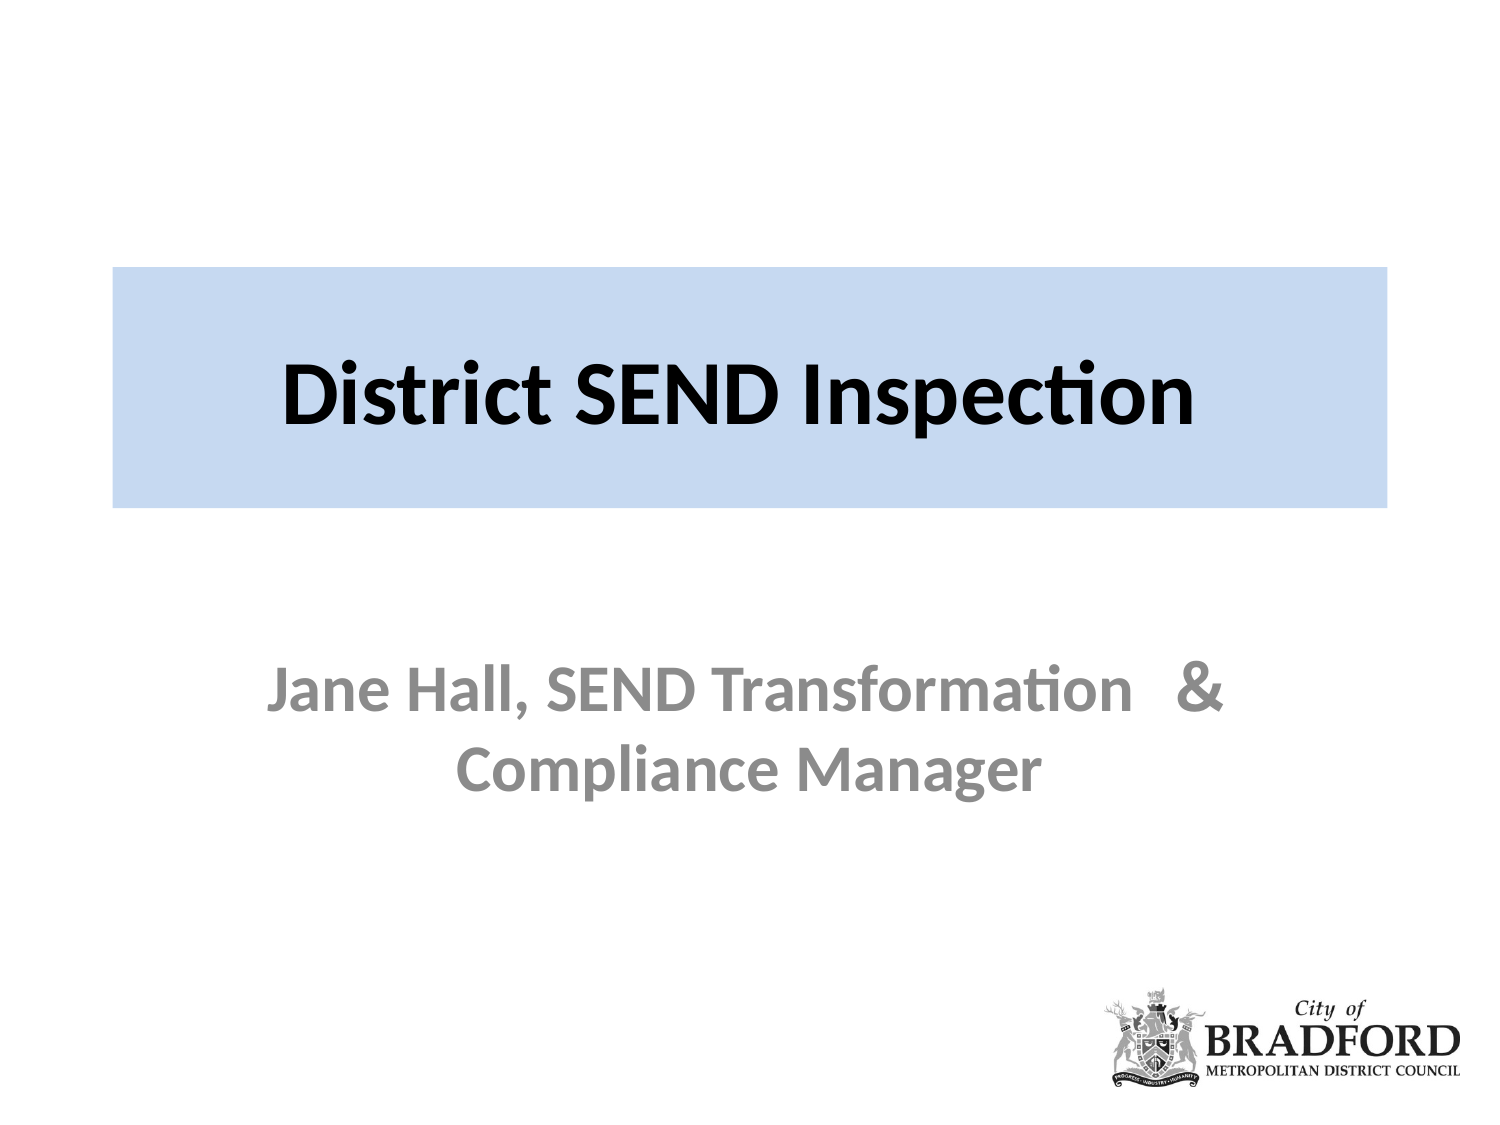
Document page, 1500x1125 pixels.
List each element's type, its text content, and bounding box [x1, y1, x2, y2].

title District SEND Inspection [112, 267, 1388, 509]
subtitle Jane Hall, SEND Transformation ＆ Compliance Manager [225, 637, 1275, 835]
picture [1104, 987, 1460, 1087]
